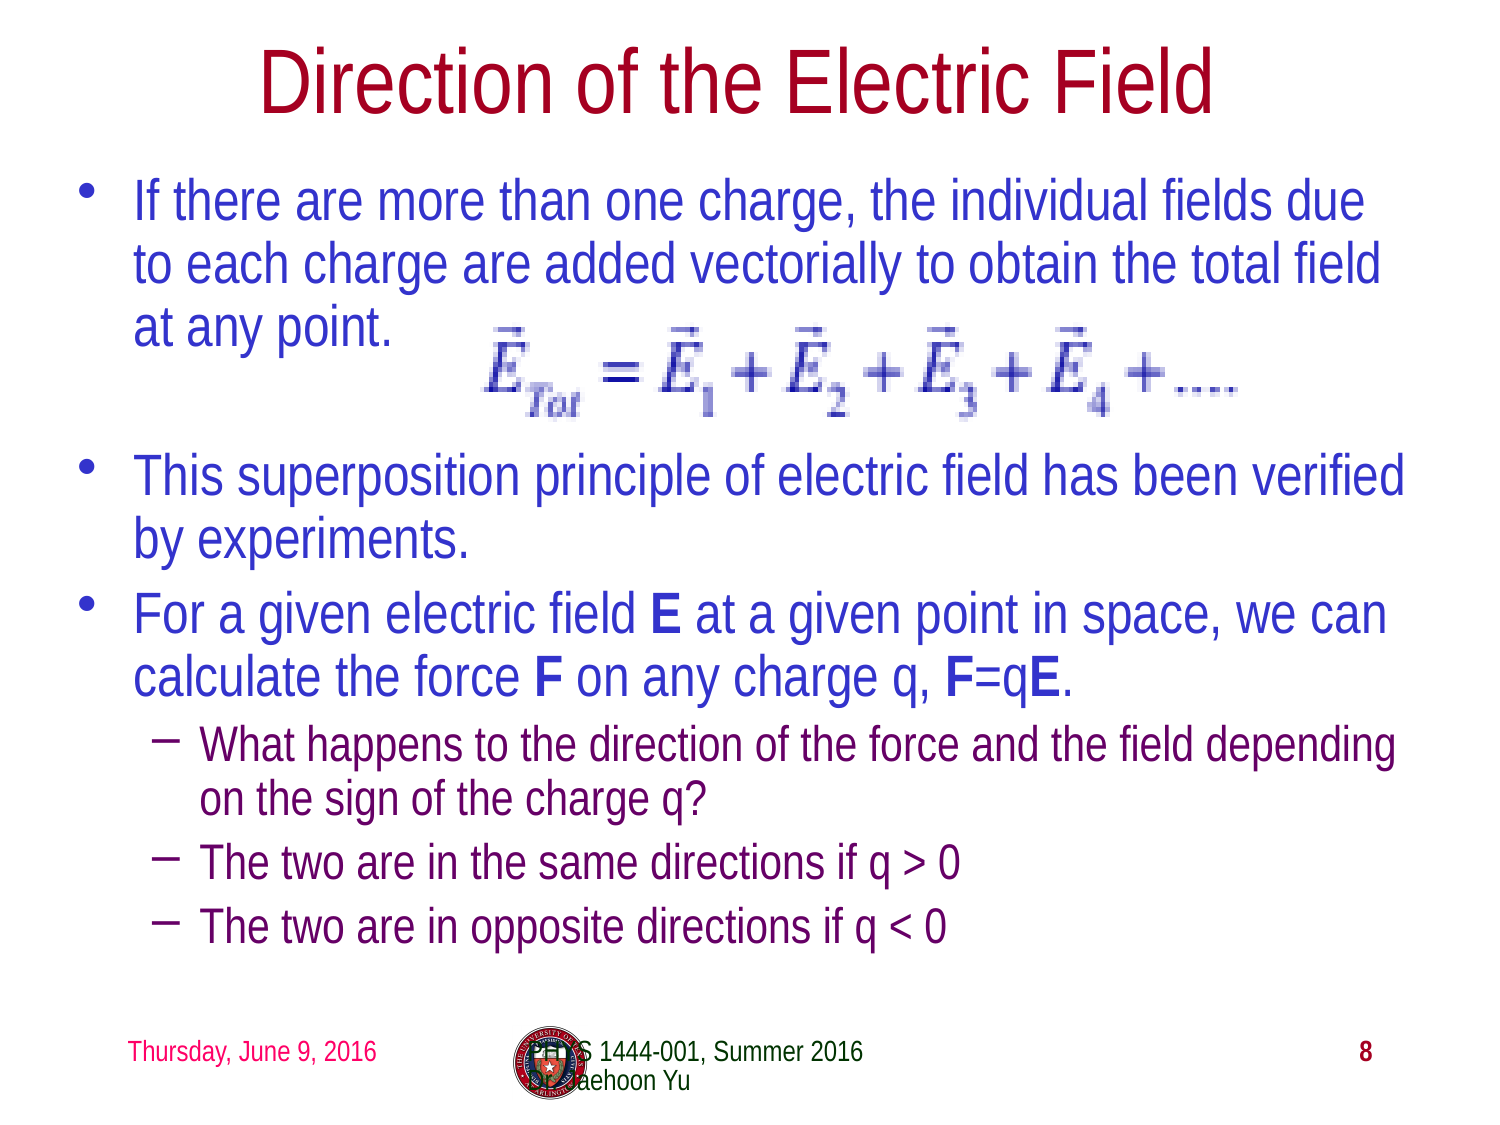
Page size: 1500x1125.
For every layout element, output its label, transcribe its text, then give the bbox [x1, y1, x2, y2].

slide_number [112, 1038, 426, 1101]
list If there are more than one charge, the individual fields due to each charge are added vectorially to obtain the total field at any point. This superposition principle of electric field has been verified by experiments. For a given electric field E at a given point in space, we can calculate the force F on any charge q, F=qE. What happens to the direction of the force and the field depending on the sign of the charge q? The two are in the same directions if q > 0 The two are in opposite directions if q < 0 [62, 162, 1426, 1038]
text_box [470, 312, 1248, 423]
footer PHYS 1444-001, Summer 2016 Dr. Jaehoon Yu [512, 1038, 988, 1101]
slide_number 8 [1074, 1038, 1388, 1101]
title Direction of the Electric Field [74, 20, 1401, 134]
